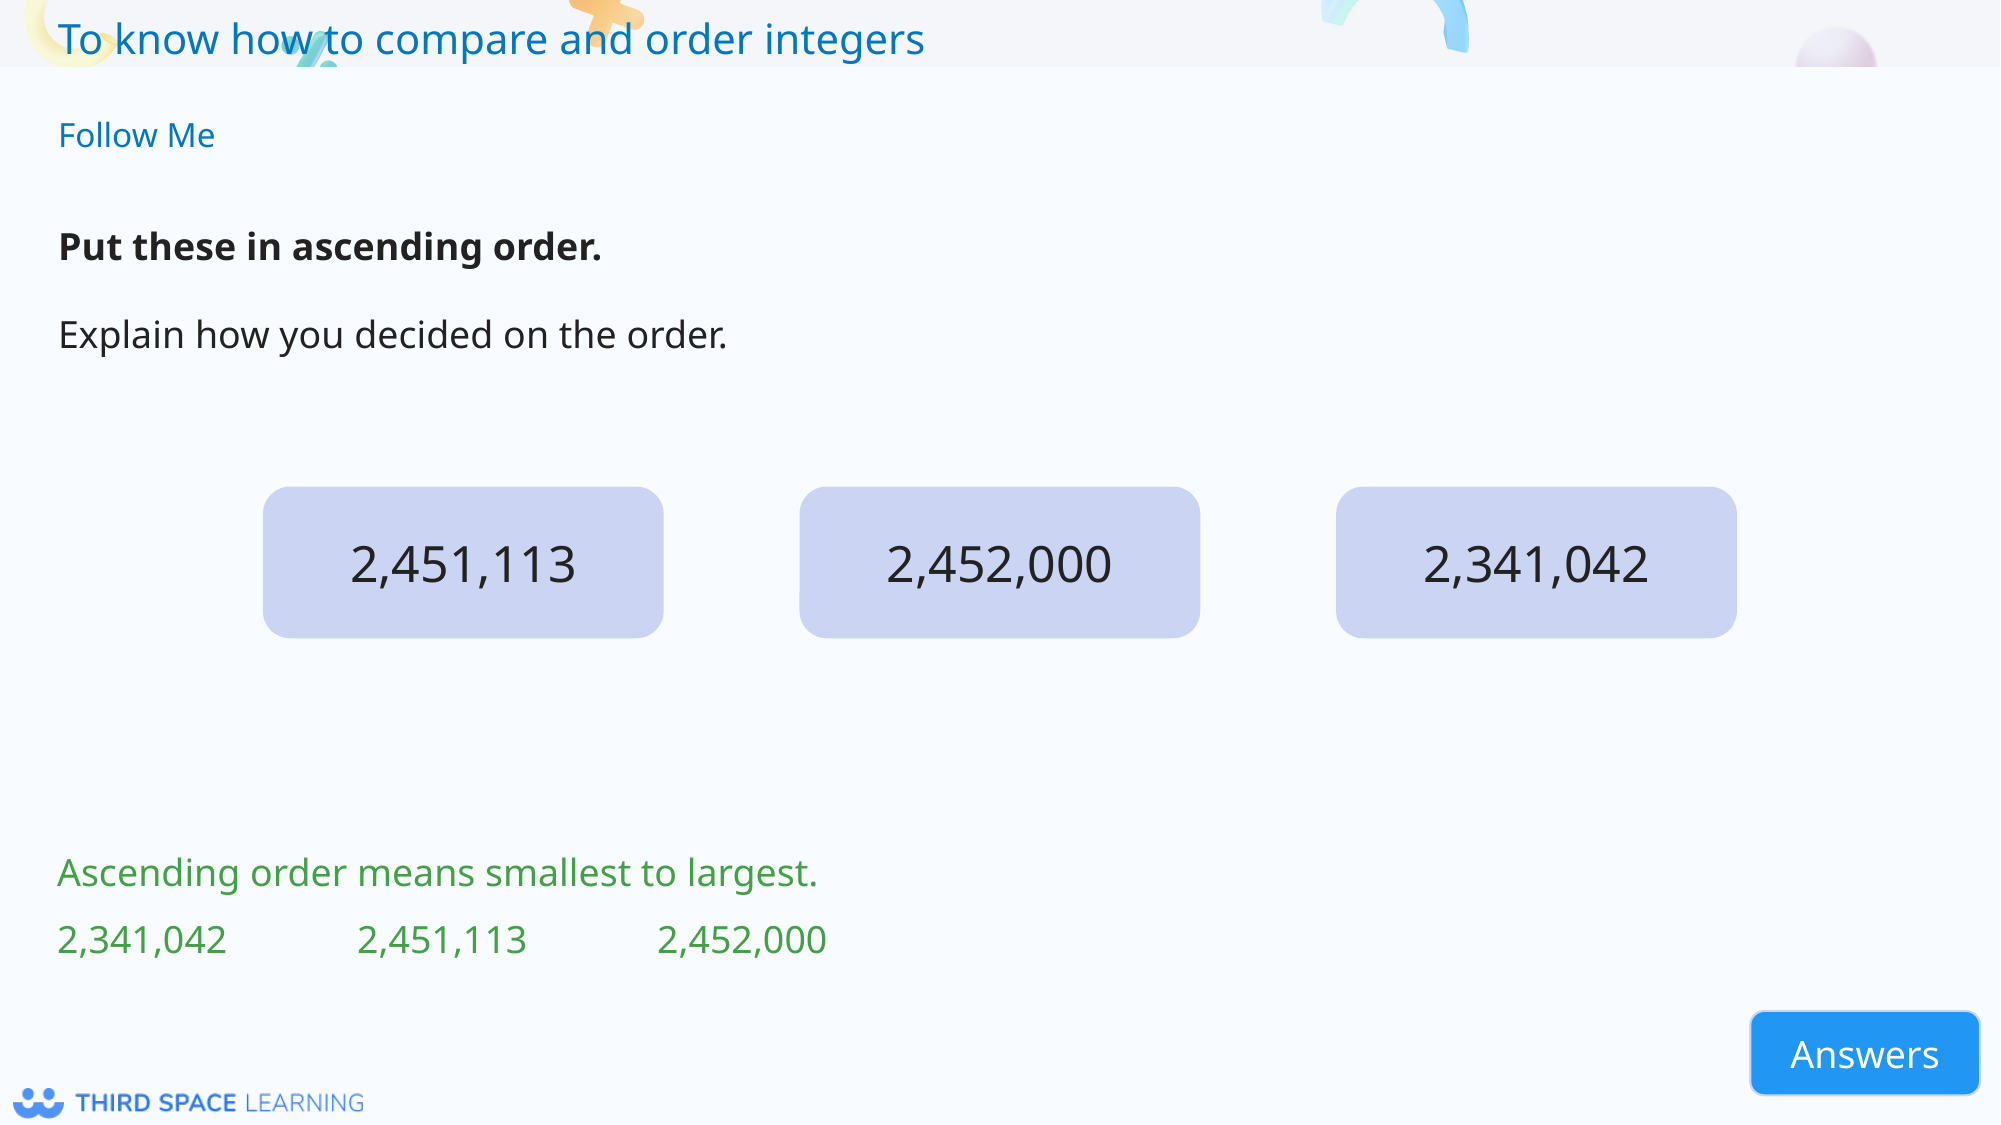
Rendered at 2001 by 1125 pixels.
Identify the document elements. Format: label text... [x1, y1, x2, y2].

text_box 2,452,000 [801, 488, 1199, 637]
text_box Ascending order means smallest to largest. 2,341,042 2,451,113 2,452,000 [42, 818, 1718, 969]
text_box Answers [1749, 1009, 1982, 1097]
list Put these in ascending order. Explain how you decided on the order. [43, 192, 1969, 378]
list Follow Me [43, 107, 489, 177]
picture [13, 1088, 365, 1119]
text_box 2,341,042 [1338, 488, 1735, 637]
text_box 2,451,113 [264, 488, 662, 637]
picture [0, 0, 2000, 67]
